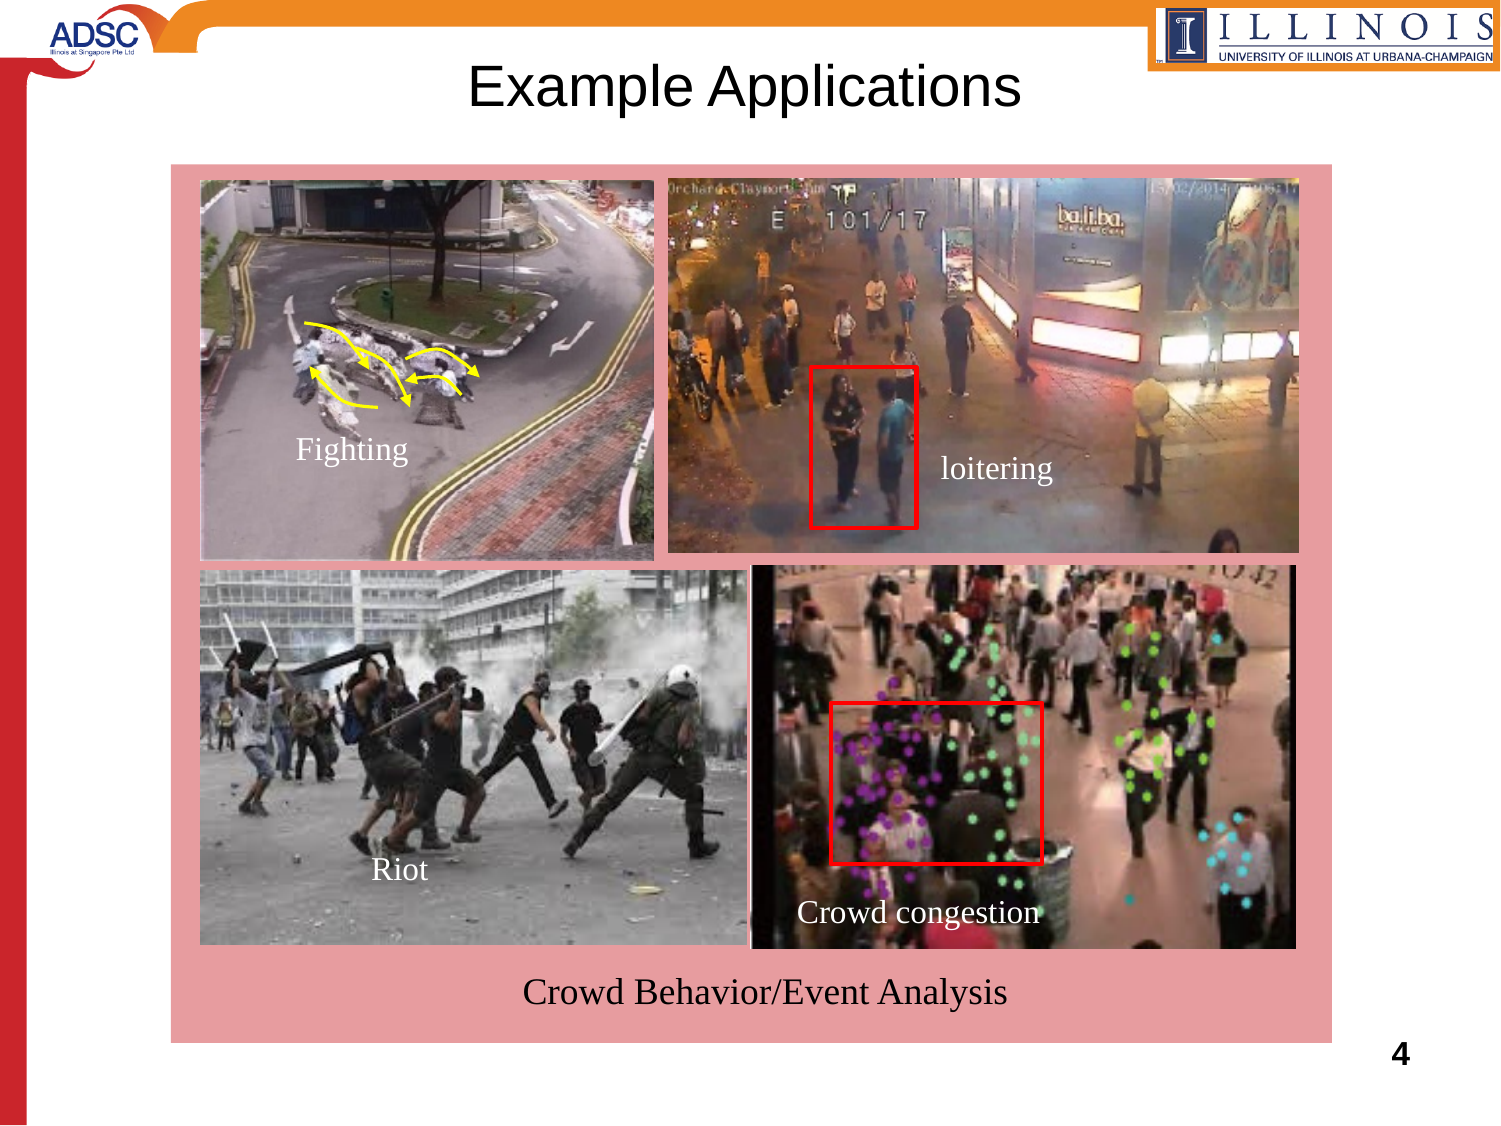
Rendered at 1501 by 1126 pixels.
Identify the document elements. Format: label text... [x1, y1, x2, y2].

picture [1156, 8, 1493, 63]
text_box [170, 164, 1333, 1044]
picture [0, 0, 199, 81]
text_box 4 [1075, 1024, 1426, 1103]
title Example Applications [204, 44, 1286, 113]
